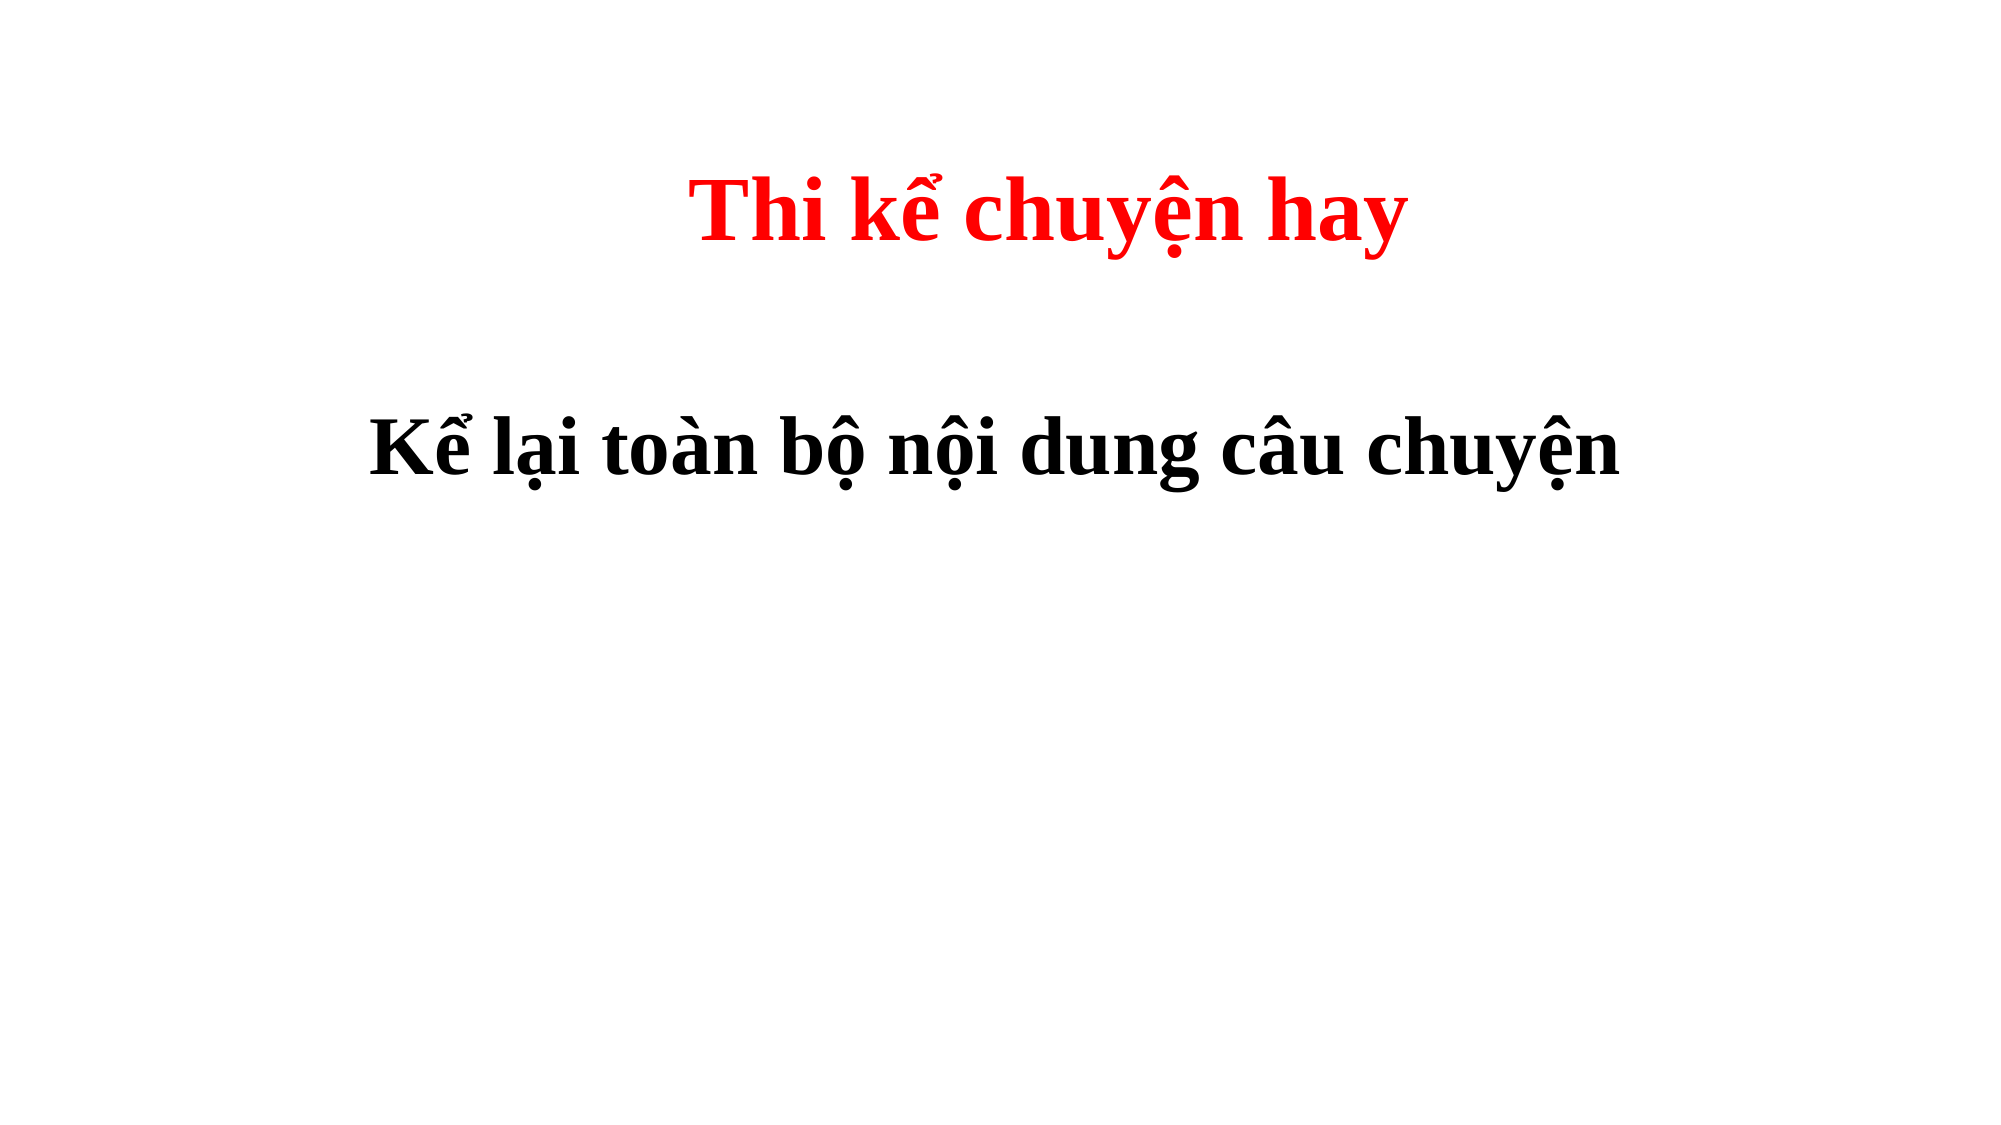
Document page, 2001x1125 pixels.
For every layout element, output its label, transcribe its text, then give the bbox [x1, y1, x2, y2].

text_box Kể lại toàn bộ nội dung câu chuyện [264, 362, 1728, 520]
title Thi kể chuyện hay [562, 125, 1538, 283]
